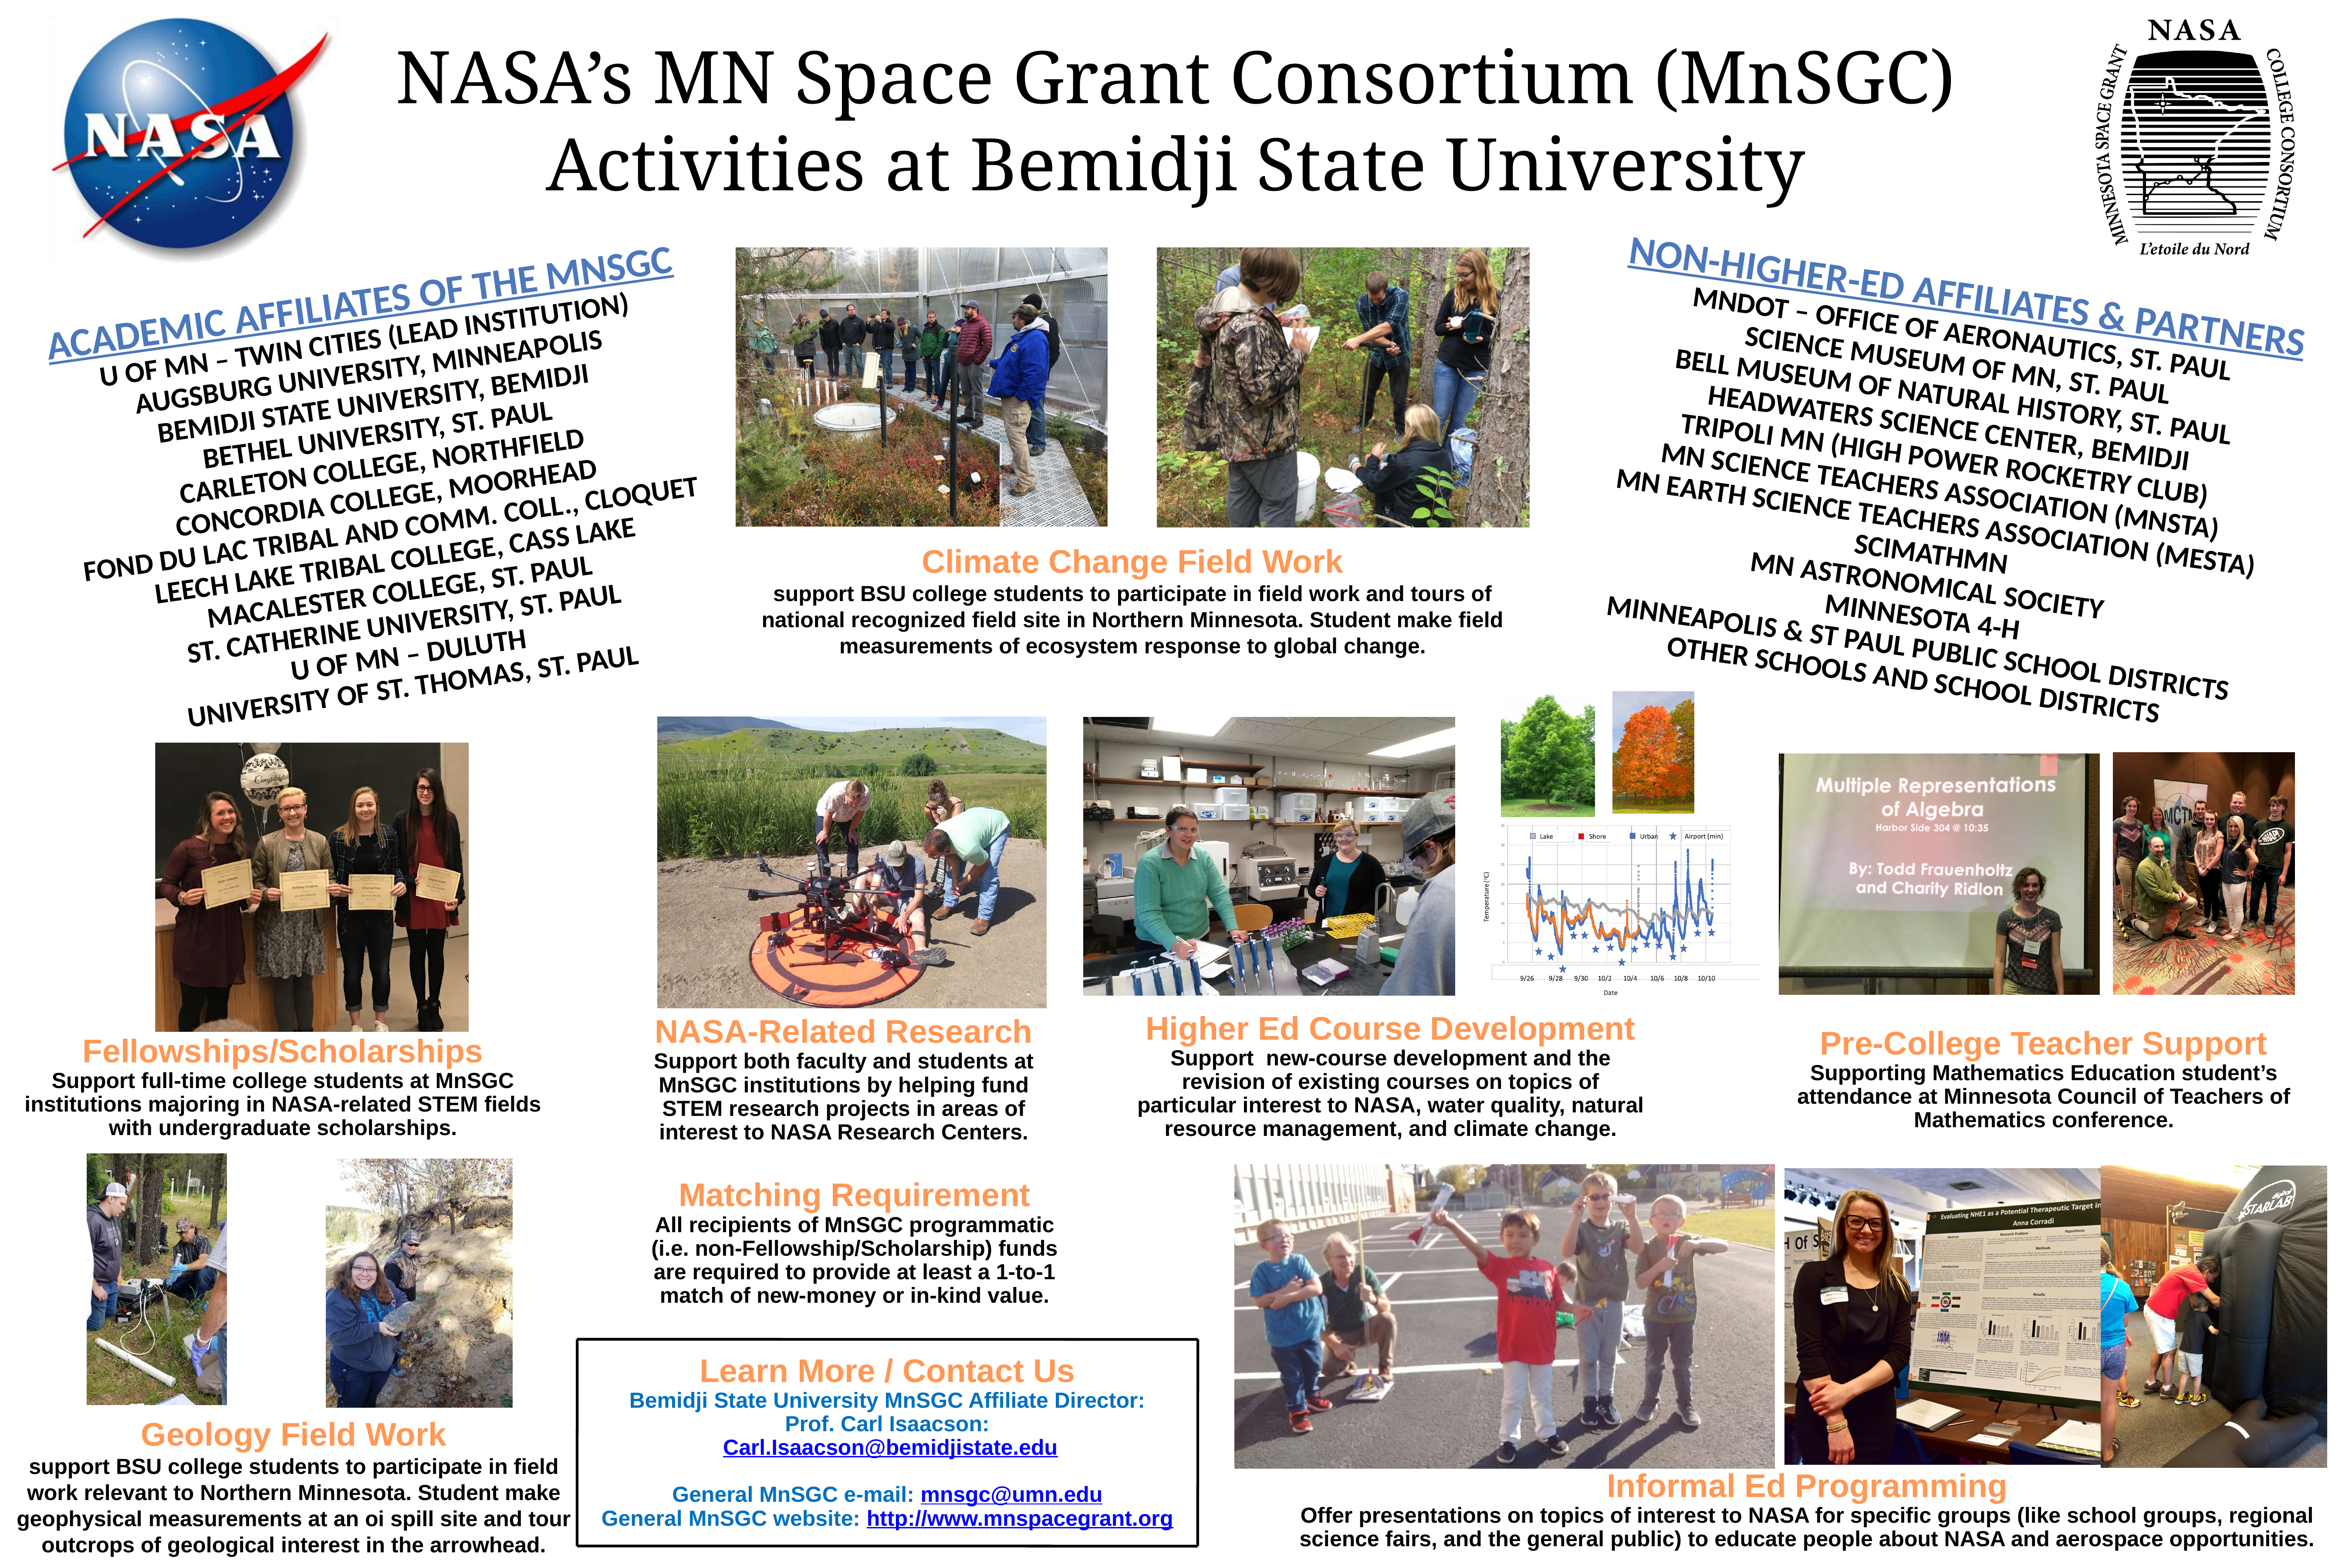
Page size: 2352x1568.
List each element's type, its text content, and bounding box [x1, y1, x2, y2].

text_box Non-higher-Ed Affiliates & partners Mndot – office of aeronautics, st. paul Science museum of mN, st. paul Bell museum of natural history, st. paul Headwaters science center, Bemidji TRIPOLI MN (HIGH POWER ROCKETRY CLUB) Mn science teachers association (mnsta) MN earth science teachers association (mesta) scimathmn Mn astronomical society Minnesota 4-h Minneapolis & St paul public school districts Other schools and school districts [1567, 219, 2316, 747]
text_box Informal Ed Programming Offer presentations on topics of interest to NASA for specific groups (like school groups, regional science fairs, and the general public) to educate people about NASA and aerospace opportunities. [1282, 1461, 2333, 1554]
text_box Pre-College Teacher Support Supporting Mathematics Education student’s attendance at Minnesota Council of Teachers of Mathematics conference. [1755, 1019, 2333, 1135]
picture [2113, 752, 2295, 995]
picture [736, 247, 1108, 527]
picture [1784, 1166, 2327, 1468]
text_box Higher Ed Course Development Support new-course development and the revision of existing courses on topics of particular interest to NASA, water quality, natural resource management, and climate change. [1097, 1004, 1685, 1144]
text_box NASA-Related Research Support both faculty and students at MnSGC institutions by helping fund STEM research projects in areas of interest to NASA Research Centers. [593, 1007, 1095, 1147]
picture [1083, 717, 1455, 996]
picture [2085, 9, 2305, 265]
picture [657, 716, 1047, 1008]
text_box Academic Affiliates of The mnsgc U of mn – twin cities (lead institution) Augsburg UNIVERSITY, minneapolis Bemidji State University, Bemidji Bethel University, St. paul Carleton College, northfield Concordia College, moorhead Fond du lac Tribal and Comm. Coll., cloquet Leech lake tribal college, cass lake Macalester college, st. paul St. catherine university, st. paul U of MN – Duluth University of St. thomas, st. paul [36, 229, 735, 750]
picture [1157, 247, 1530, 527]
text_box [577, 1339, 1198, 1547]
text_box Geology Field Work support BSU college students to participate in field work relevant to Northern Minnesota. Student make geophysical measurements at an oi spill site and tour outcrops of geological interest in the arrowhead. [0, 1410, 588, 1561]
picture [326, 1159, 513, 1408]
picture [1500, 691, 1595, 817]
text_box Fellowships/Scholarships Support full-time college students at MnSGC institutions majoring in NASA-related STEM fields with undergraduate scholarships. [0, 1026, 566, 1143]
title NASA’s MN Space Grant Consortium (MnSGC) Activities at Bemidji State University [0, 3, 2352, 233]
picture [1612, 691, 1694, 814]
picture [155, 743, 469, 1032]
picture [1234, 1164, 1775, 1469]
text_box Matching Requirement All recipients of MnSGC programmatic (i.e. non-Fellowship/Scholarship) funds are required to provide at least a 1-to-1 match of new-money or in-kind value. [604, 1170, 1105, 1311]
picture [1479, 821, 1761, 1002]
picture [87, 1153, 227, 1405]
picture [49, 16, 338, 265]
text_box Climate Change Field Work support BSU college students to participate in field work and tours of national recognized field site in Northern Minnesota. Student make field measurements of ecosystem response to global change. [736, 537, 1530, 662]
picture [1778, 754, 2100, 995]
